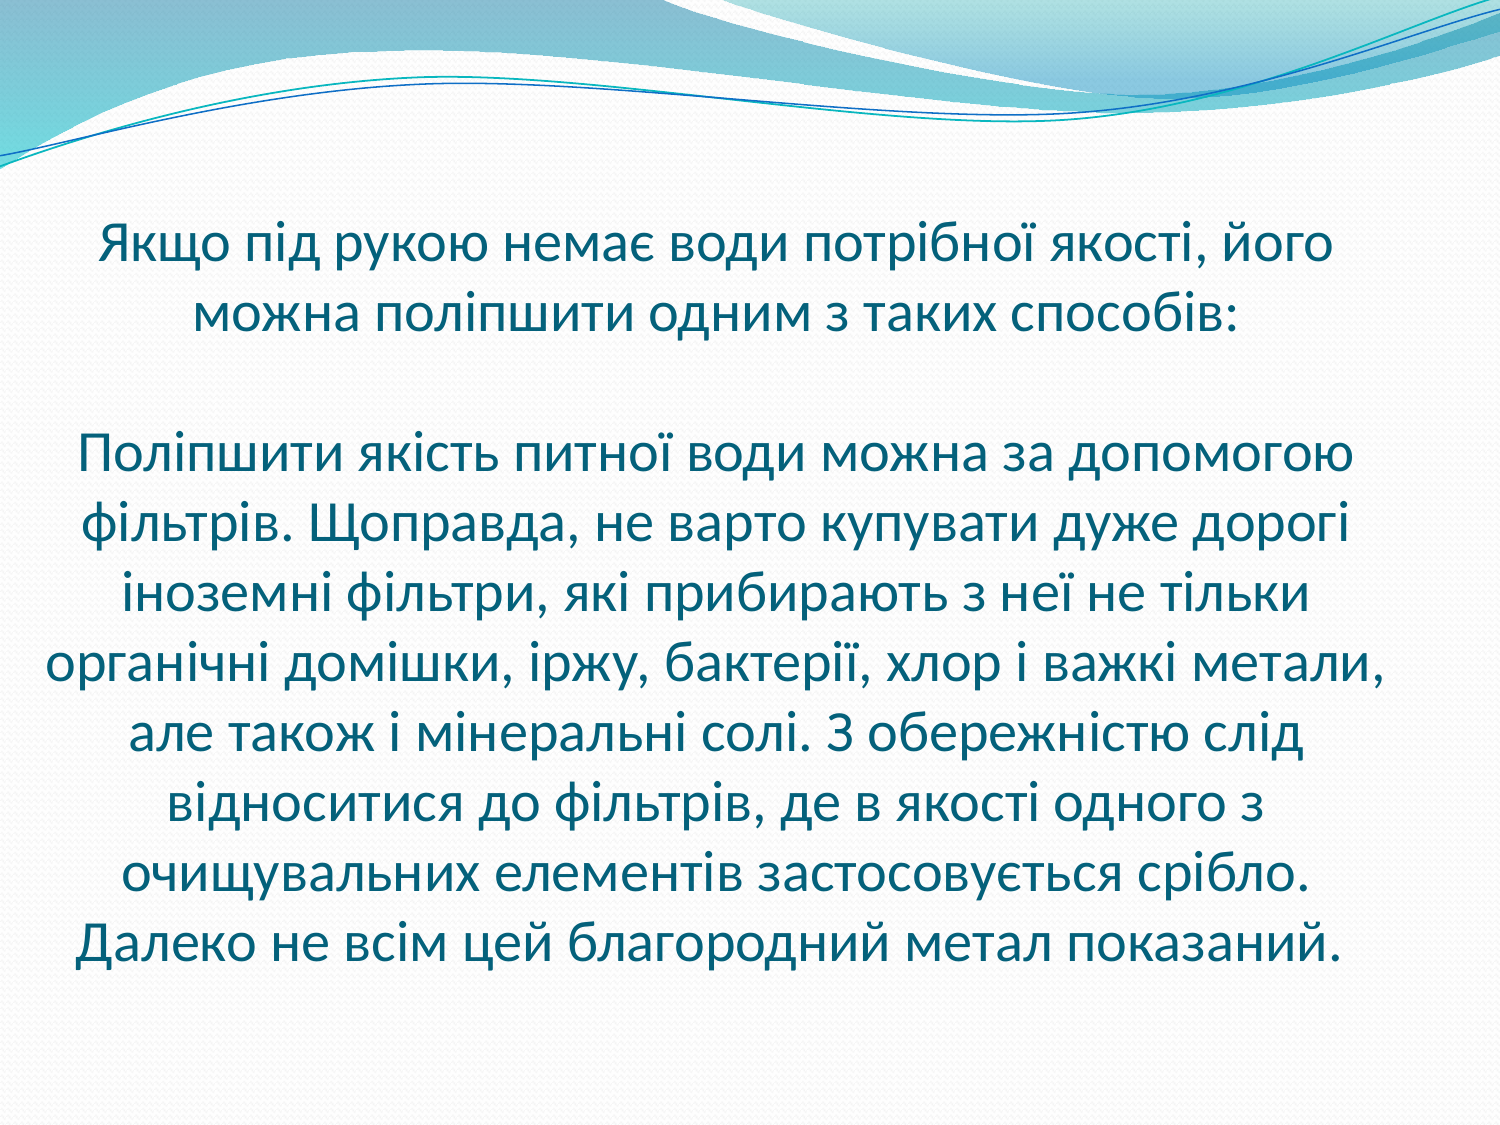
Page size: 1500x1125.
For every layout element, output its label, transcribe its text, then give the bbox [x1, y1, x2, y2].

title Якщо під рукою немає води потрібної якості, його можна поліпшити одним з таких способів: Поліпшити якість питної води можна за допомогою фільтрів. Щоправда, не варто купувати дуже дорогі іноземні фільтри, які прибирають з неї не тільки органічні домішки, іржу, бактерії, хлор і важкі метали, але також і мінеральні солі. З обережністю слід відноситися до фільтрів, де в якості одного з очищувальних елементів застосовується срібло. Далеко не всім цей благородний метал показаний. [35, 785, 1398, 973]
